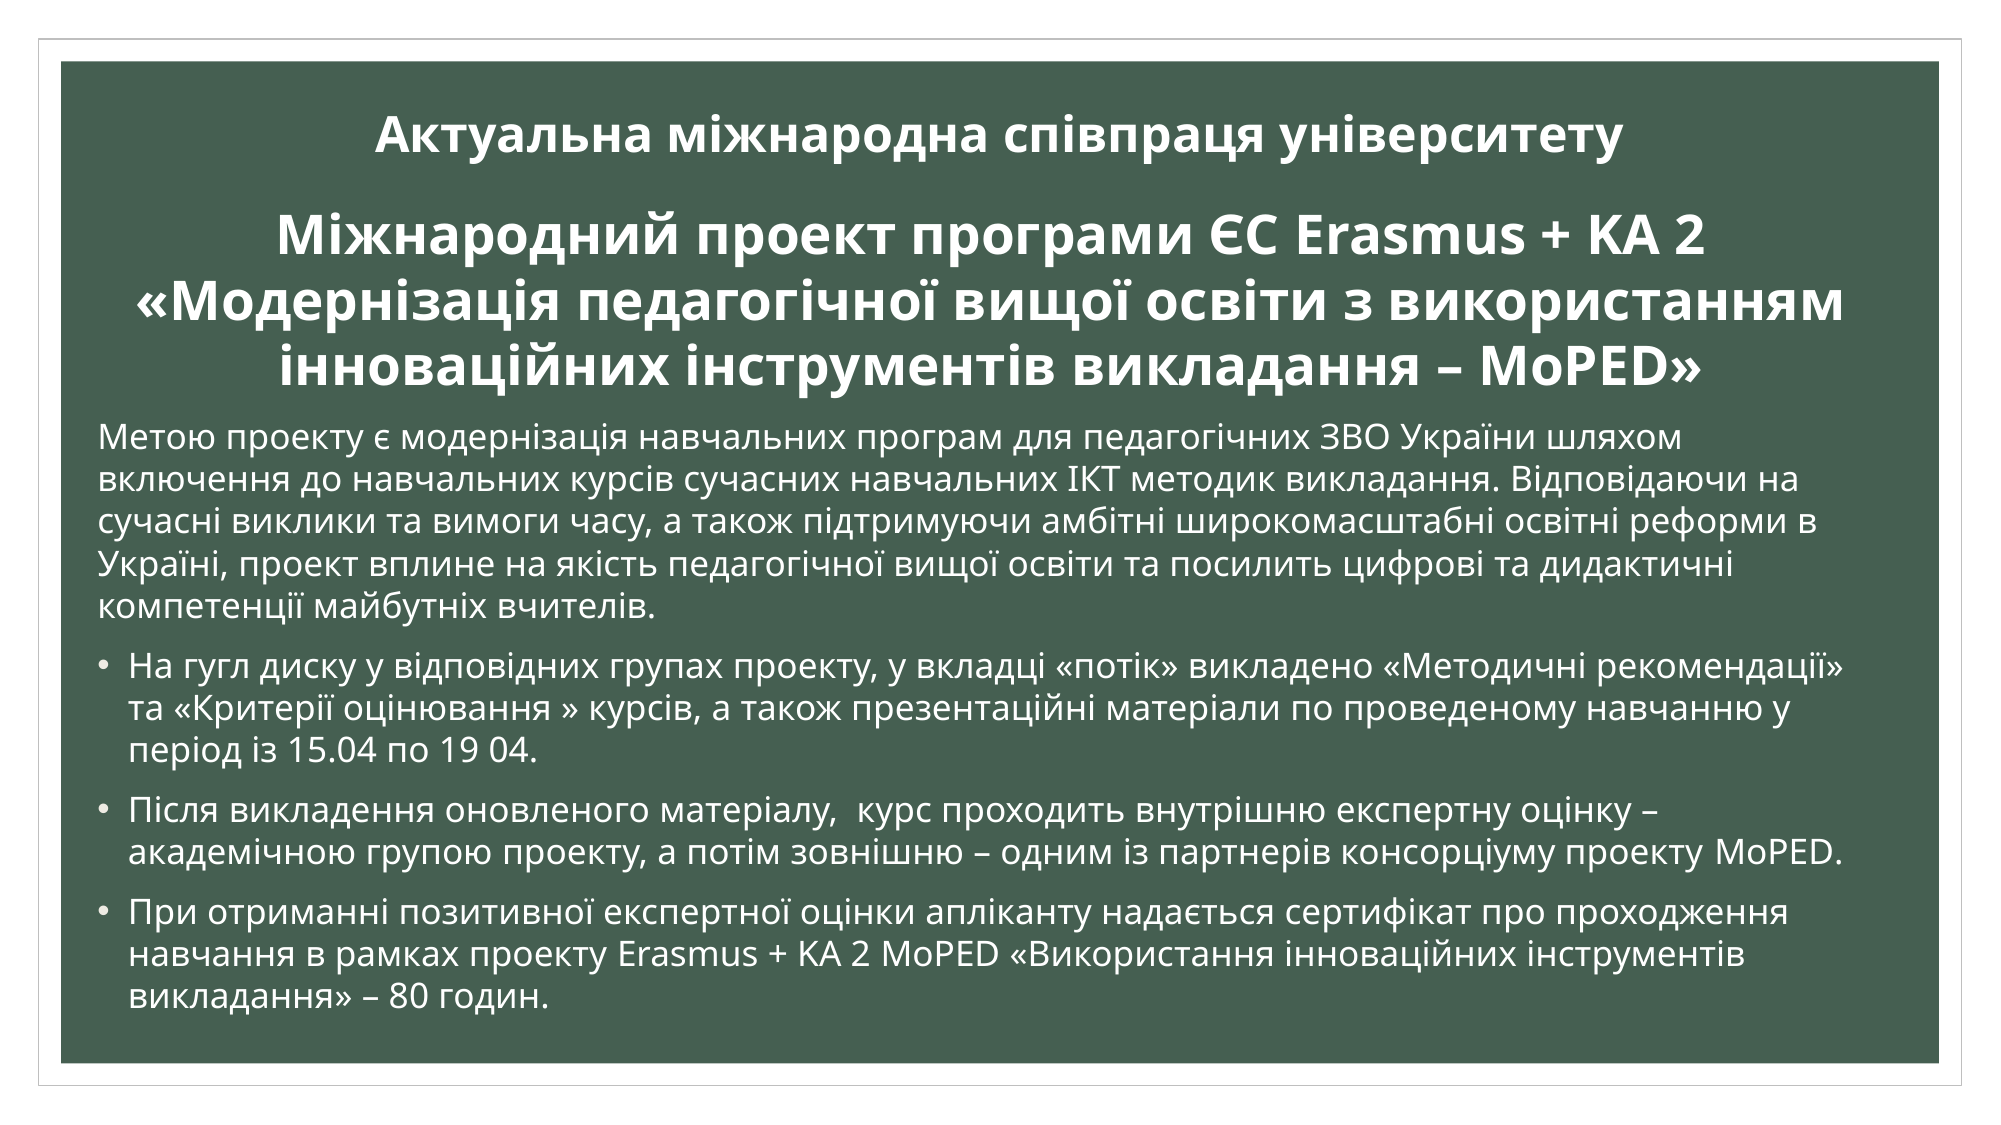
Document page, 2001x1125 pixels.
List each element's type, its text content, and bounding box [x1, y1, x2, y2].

title Актуальна міжнародна співпраця університету [174, 82, 1825, 191]
list Міжнародний проект програми ЄС Erasmus + KA 2 «Модернізація педагогічної вищої освіти з використанням інноваційних інструментів викладання – MoPED» Метою проекту є модернізація навчальних програм для педагогічних ЗВО України шляхом включення до навчальних курсів сучасних навчальних ІКТ методик викладання. Відповідаючи на сучасні виклики та вимоги часу, а також підтримуючи амбітні широкомасштабні освітні реформи в Україні, проект вплине на якість педагогічної вищої освіти та посилить цифрові та дидактичні компетенції майбутніх вчителів. На гугл диску у відповідних групах проекту, у вкладці «потік» викладено «Методичні рекомендації» та «Критерії оцінювання » курсів, а також презентаційні матеріали по проведеному навчанню у період із 15.04 по 19 04. Після викладення оновленого матеріалу, курс проходить внутрішню експертну оцінку – академічною групою проекту, а потім зовнішню – одним із партнерів консорціуму проекту MoPED. При отриманні позитивної експертної оцінки апліканту надається сертифікат про проходження навчання в рамках проекту Erasmus + KA 2 MoPED «Використання інноваційних інструментів викладання» – 80 годин. [82, 192, 1900, 1029]
